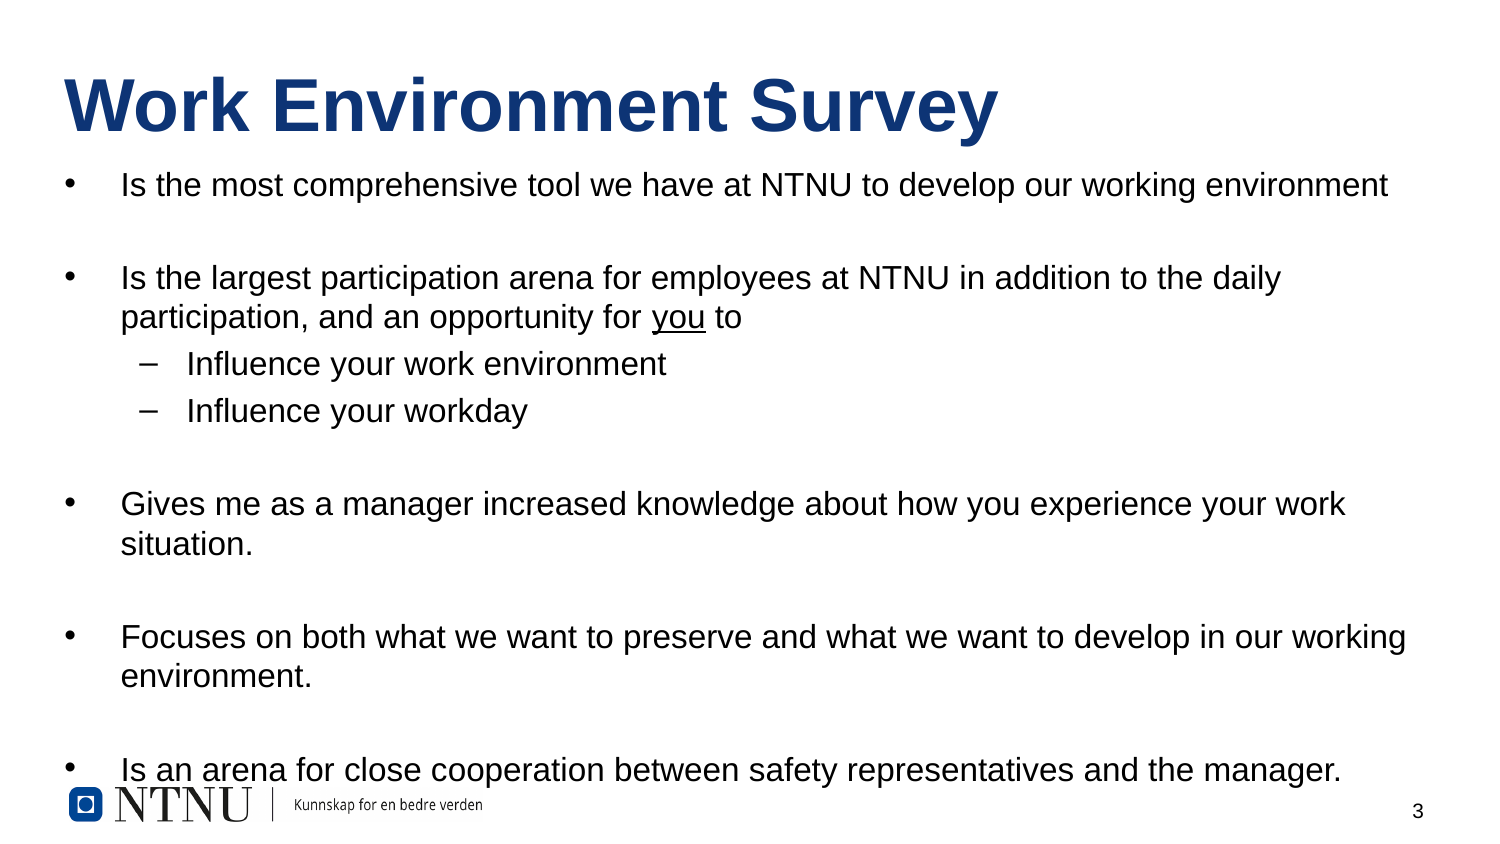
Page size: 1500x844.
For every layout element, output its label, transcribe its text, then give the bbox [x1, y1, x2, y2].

text_box Work Environment Survey [49, 48, 1420, 155]
picture [69, 804, 483, 822]
list Is the most comprehensive tool we have at NTNU to develop our working environment Is the largest participation arena for employees at NTNU in addition to the daily participation, and an opportunity for you to Influence your work environment Influence your workday Gives me as a manager increased knowledge about how you experience your work situation. Focuses on both what we want to preserve and what we want to develop in our working environment. Is an arena for close cooperation between safety representatives and the manager. [49, 155, 1452, 804]
